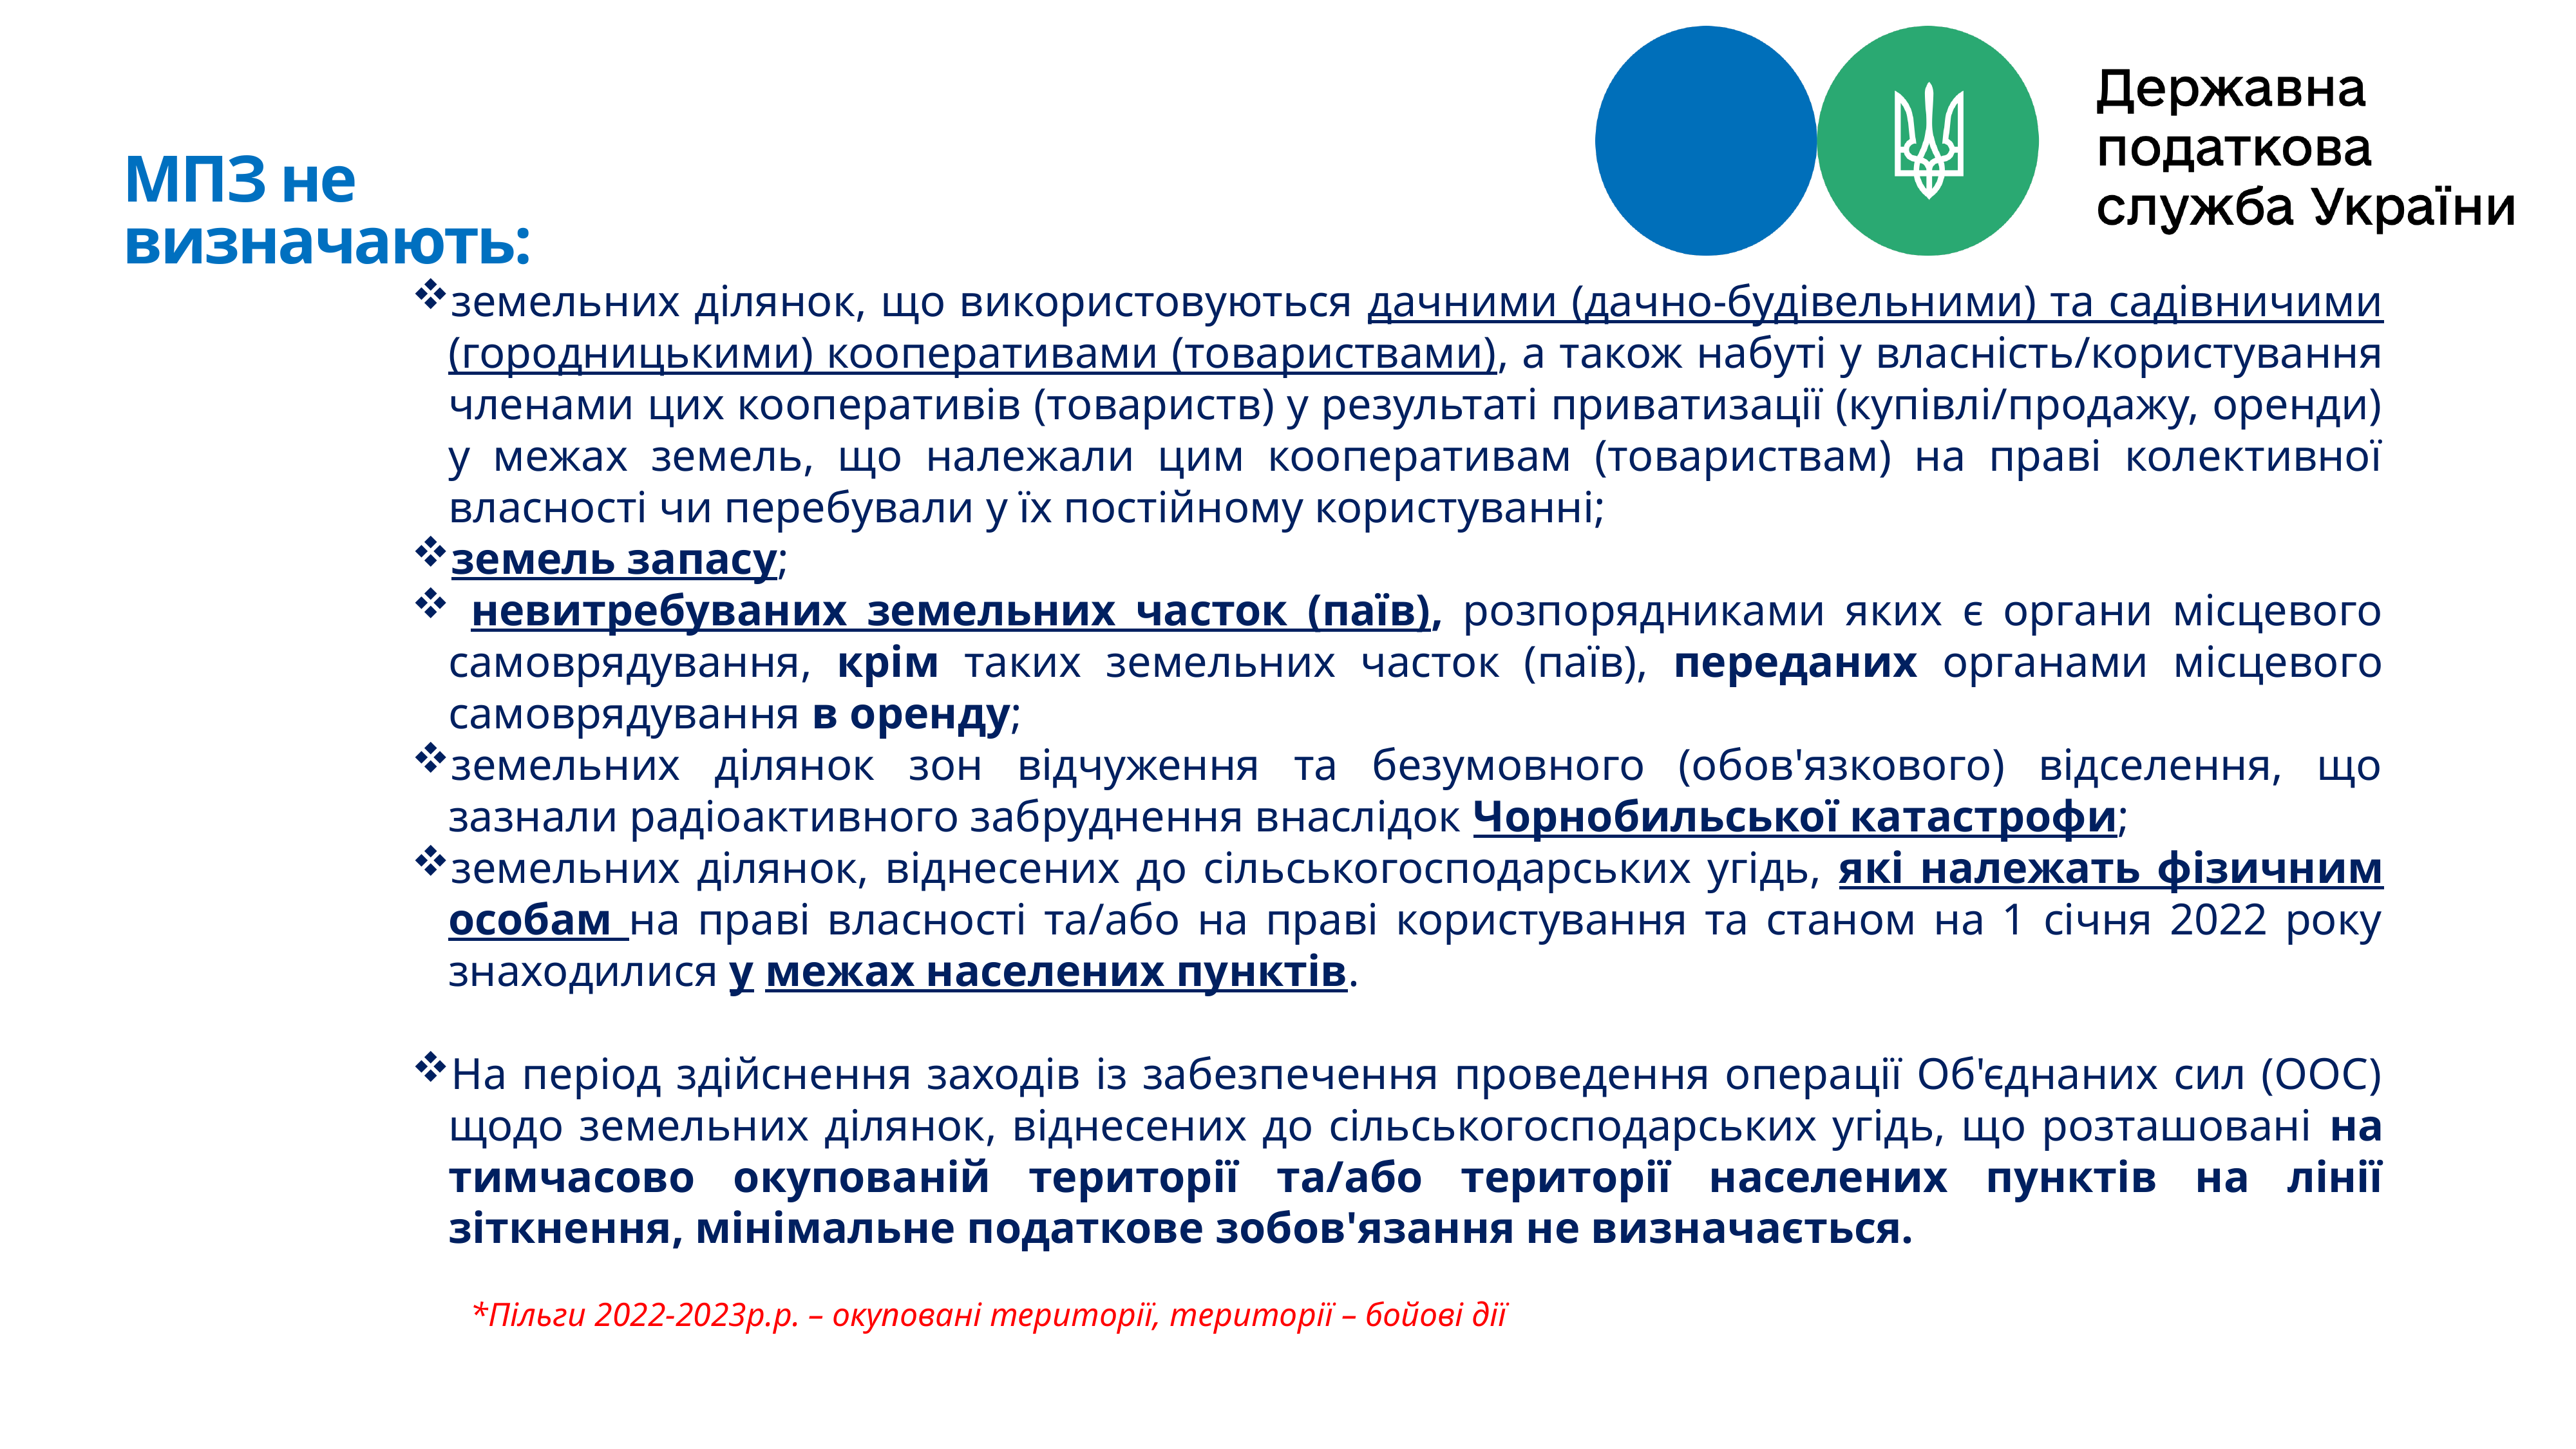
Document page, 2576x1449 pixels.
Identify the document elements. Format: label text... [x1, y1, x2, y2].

text_box земельних ділянок, що використовуються дачними (дачно-будівельними) та садівничими (городницькими) кооперативами (товариствами), а також набуті у власність/користування членами цих кооперативів (товариств) у результаті приватизації (купівлі/продажу, оренди) у межах земель, що належали цим кооперативам (товариствам) на праві колективної власності чи перебували у їх постійному користуванні; земель запасу; невитребуваних земельних часток (паїв), розпорядниками яких є органи місцевого самоврядування, крім таких земельних часток (паїв), переданих органами місцевого самоврядування в оренду; земельних ділянок зон відчуження та безумовного (обов'язкового) відселення, що зазнали радіоактивного забруднення внаслідок Чорнобильської катастрофи; земельних ділянок, віднесених до сільськогосподарських угідь, які належать фізичним особам на праві власності та/або на праві користування та станом на 1 січня 2022 року знаходилися у межах населених пунктів. На період здійснення заходів із забезпечення проведення операції Об'єднаних сил (ООС) щодо земельних ділянок, віднесених до сільськогосподарських угідь, що розташовані на тимчасово окупованій території та/або території населених пунктів на лінії зіткнення, мінімальне податкове зобов'язання не визначається. [402, 217, 2394, 1257]
picture [1595, 26, 2518, 256]
title МПЗ не визначають: [117, 146, 688, 363]
text_box *Пільги 2022-2023р.р. – окуповані території, території – бойові дії [345, 1289, 1633, 1338]
